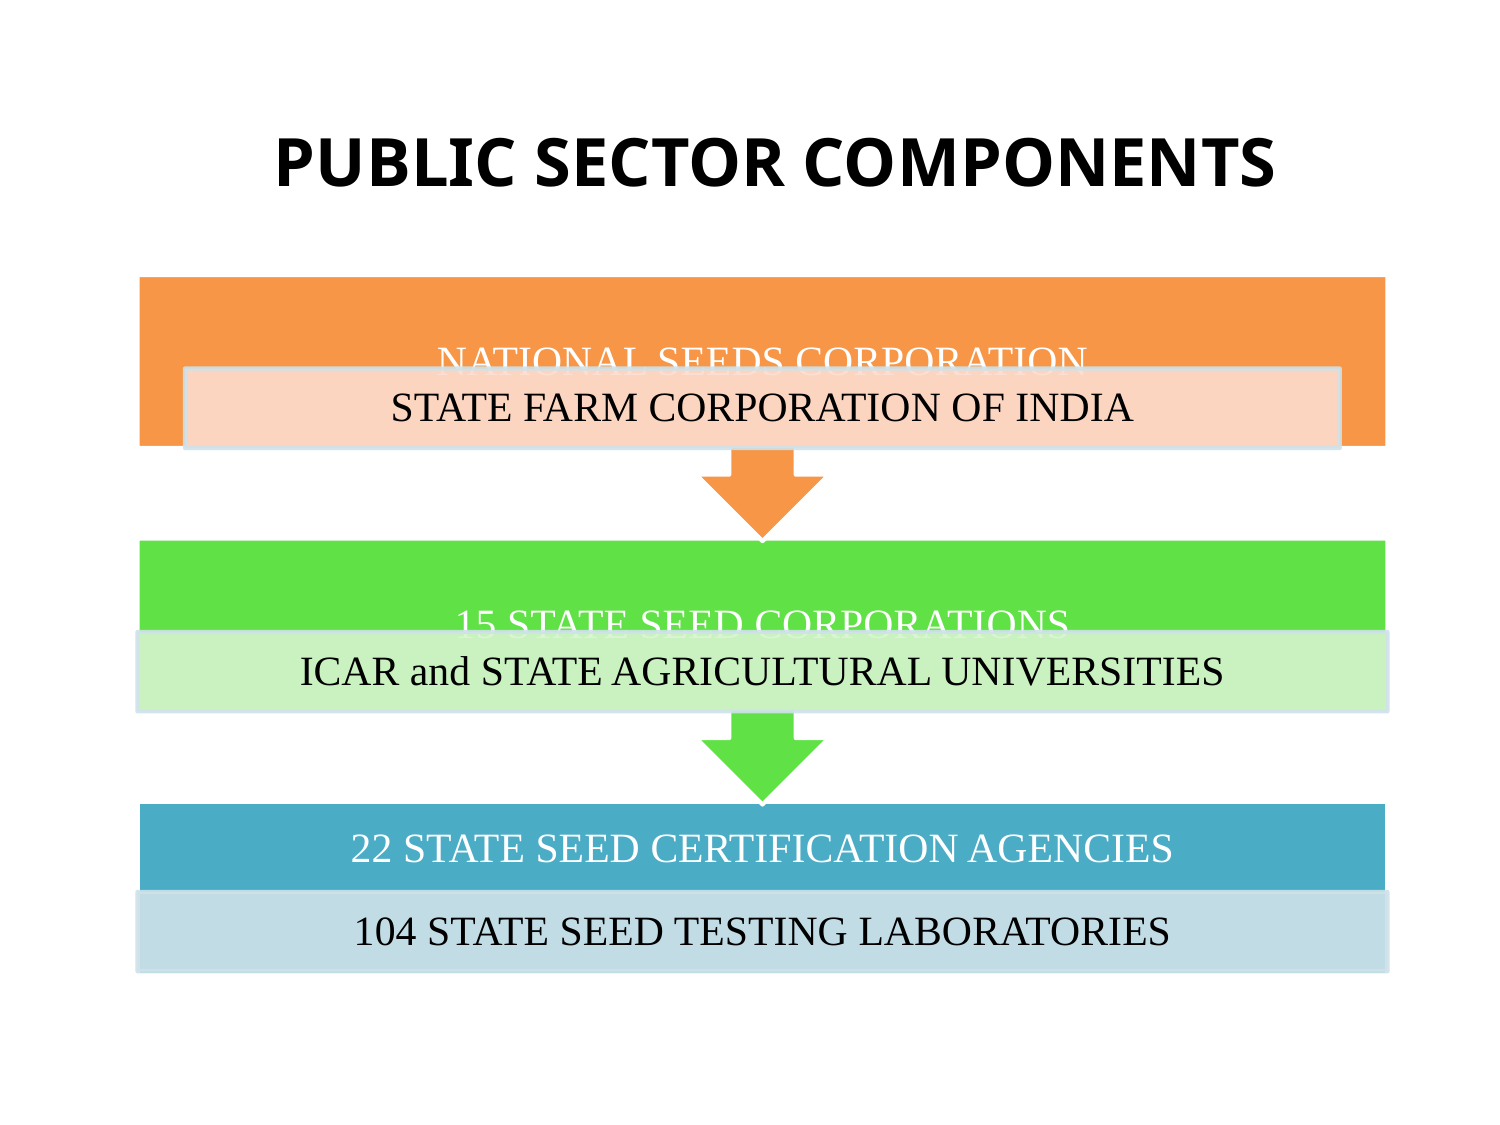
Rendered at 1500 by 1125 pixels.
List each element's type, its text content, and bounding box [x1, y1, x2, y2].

text_box PUBLIC SECTOR COMPONENTS [259, 112, 1293, 208]
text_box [137, 274, 1388, 976]
